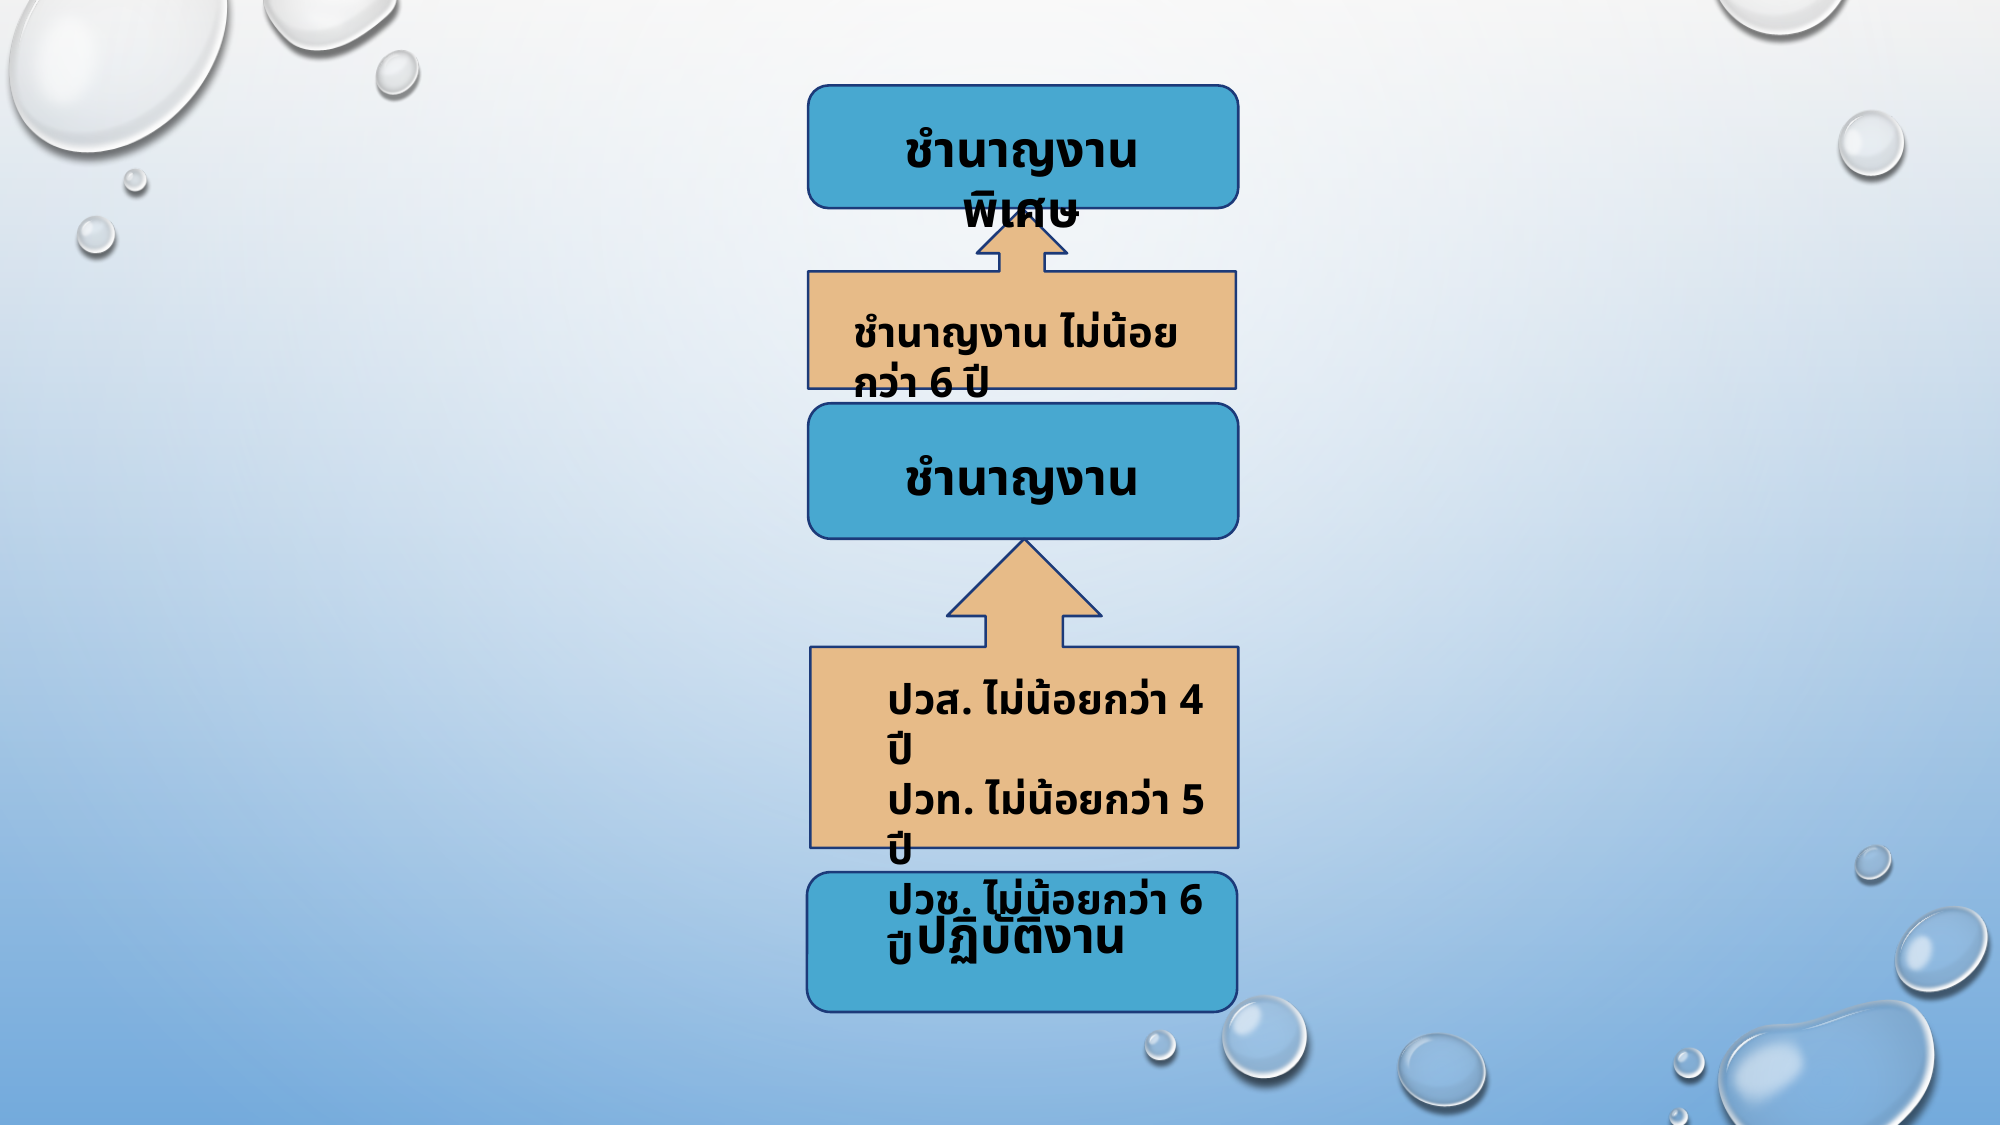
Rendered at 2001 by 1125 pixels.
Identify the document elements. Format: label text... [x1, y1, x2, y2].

text_box ชำนาญงานพิเศษ [865, 109, 1179, 245]
text_box [805, 870, 1239, 1014]
picture [0, 0, 2000, 1125]
text_box ชำนาญงาน [865, 438, 1179, 513]
text_box [806, 401, 1240, 541]
text_box [809, 537, 1240, 850]
text_box ปฏิบัติงาน [865, 896, 873, 972]
text_box ชำนาญงาน ไม่น้อยกว่า 6 ปี [838, 298, 1206, 414]
text_box ปวส. ไม่น้อยกว่า 4 ปี ปวท. ไม่น้อยกว่า 5 ปี ปวช. ไม่น้อยกว่า 6 ปี [873, 665, 1241, 981]
text_box [806, 245, 1238, 390]
text_box [806, 84, 1240, 210]
